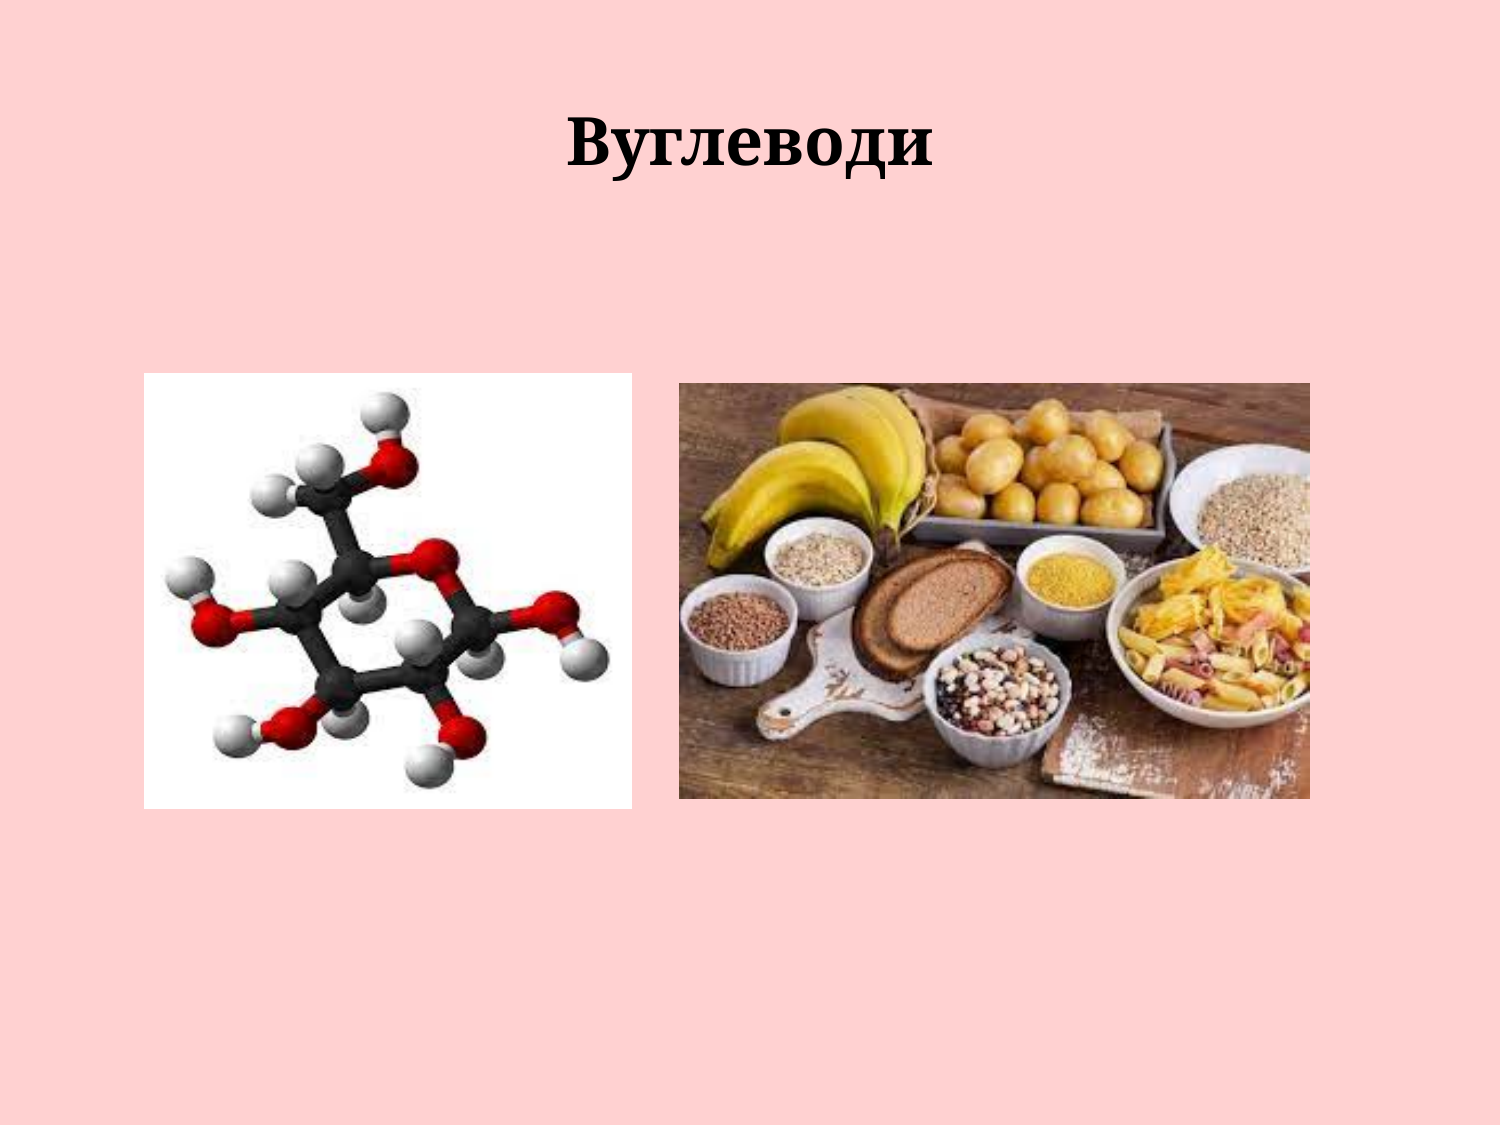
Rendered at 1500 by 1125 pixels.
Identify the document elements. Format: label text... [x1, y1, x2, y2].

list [144, 373, 633, 809]
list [679, 383, 1310, 799]
title Вуглеводи [75, 45, 1425, 233]
